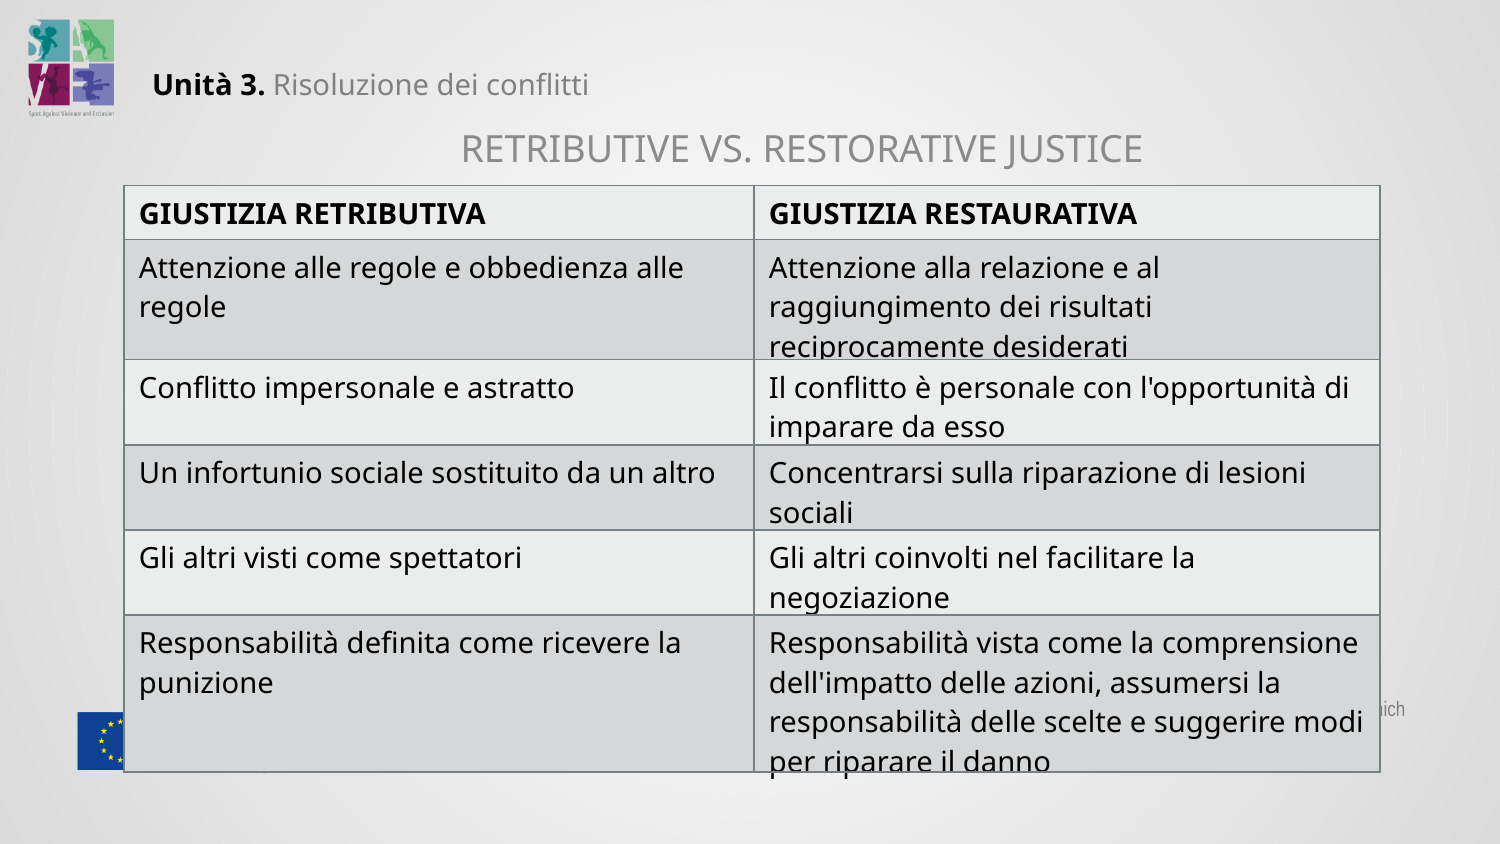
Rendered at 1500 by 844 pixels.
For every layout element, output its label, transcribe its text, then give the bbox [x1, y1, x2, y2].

table_cell Gli altri visti come spettatori [125, 531, 753, 614]
table_header GIUSTIZIA RETRIBUTIVA [125, 186, 753, 239]
picture [0, 0, 142, 142]
table_cell Un infortunio sociale sostituito da un altro [125, 446, 753, 529]
table_cell Conflitto impersonale e astratto [125, 360, 753, 444]
table_cell Concentrarsi sulla riparazione di lesioni sociali [755, 446, 1379, 529]
table_cell Il conflitto è personale con l'opportunità di imparare da esso [755, 360, 1379, 444]
table_cell Attenzione alla relazione e al raggiungimento dei risultati reciprocamente desiderati [755, 240, 1379, 359]
subtitle RETRIBUTIVE VS. RESTORATIVE JUSTICE [214, 118, 1400, 340]
table_cell Responsabilità vista come la comprensione dell'impatto delle azioni, assumersi la responsabilità delle scelte e suggerire modi per riparare il danno [755, 616, 1379, 771]
table_header GIUSTIZIA RESTAURATIVA [755, 186, 1379, 239]
table_cell Attenzione alle regole e obbedienza alle regole [125, 240, 753, 359]
text_box The European Commission support for the production of this publication does not constitute an endorsement of the contents which reflects the views only of the authors, and the Commission cannot be held responsi­ble for any use which may be made of the information contained therein. [407, 688, 1447, 778]
picture [61, 695, 375, 786]
text_box Unità 3. Risoluzione dei conflitti [137, 58, 1500, 118]
table_cell Gli altri coinvolti nel facilitare la negoziazione [755, 531, 1379, 614]
table_cell Responsabilità definita come ricevere la punizione [125, 616, 753, 771]
